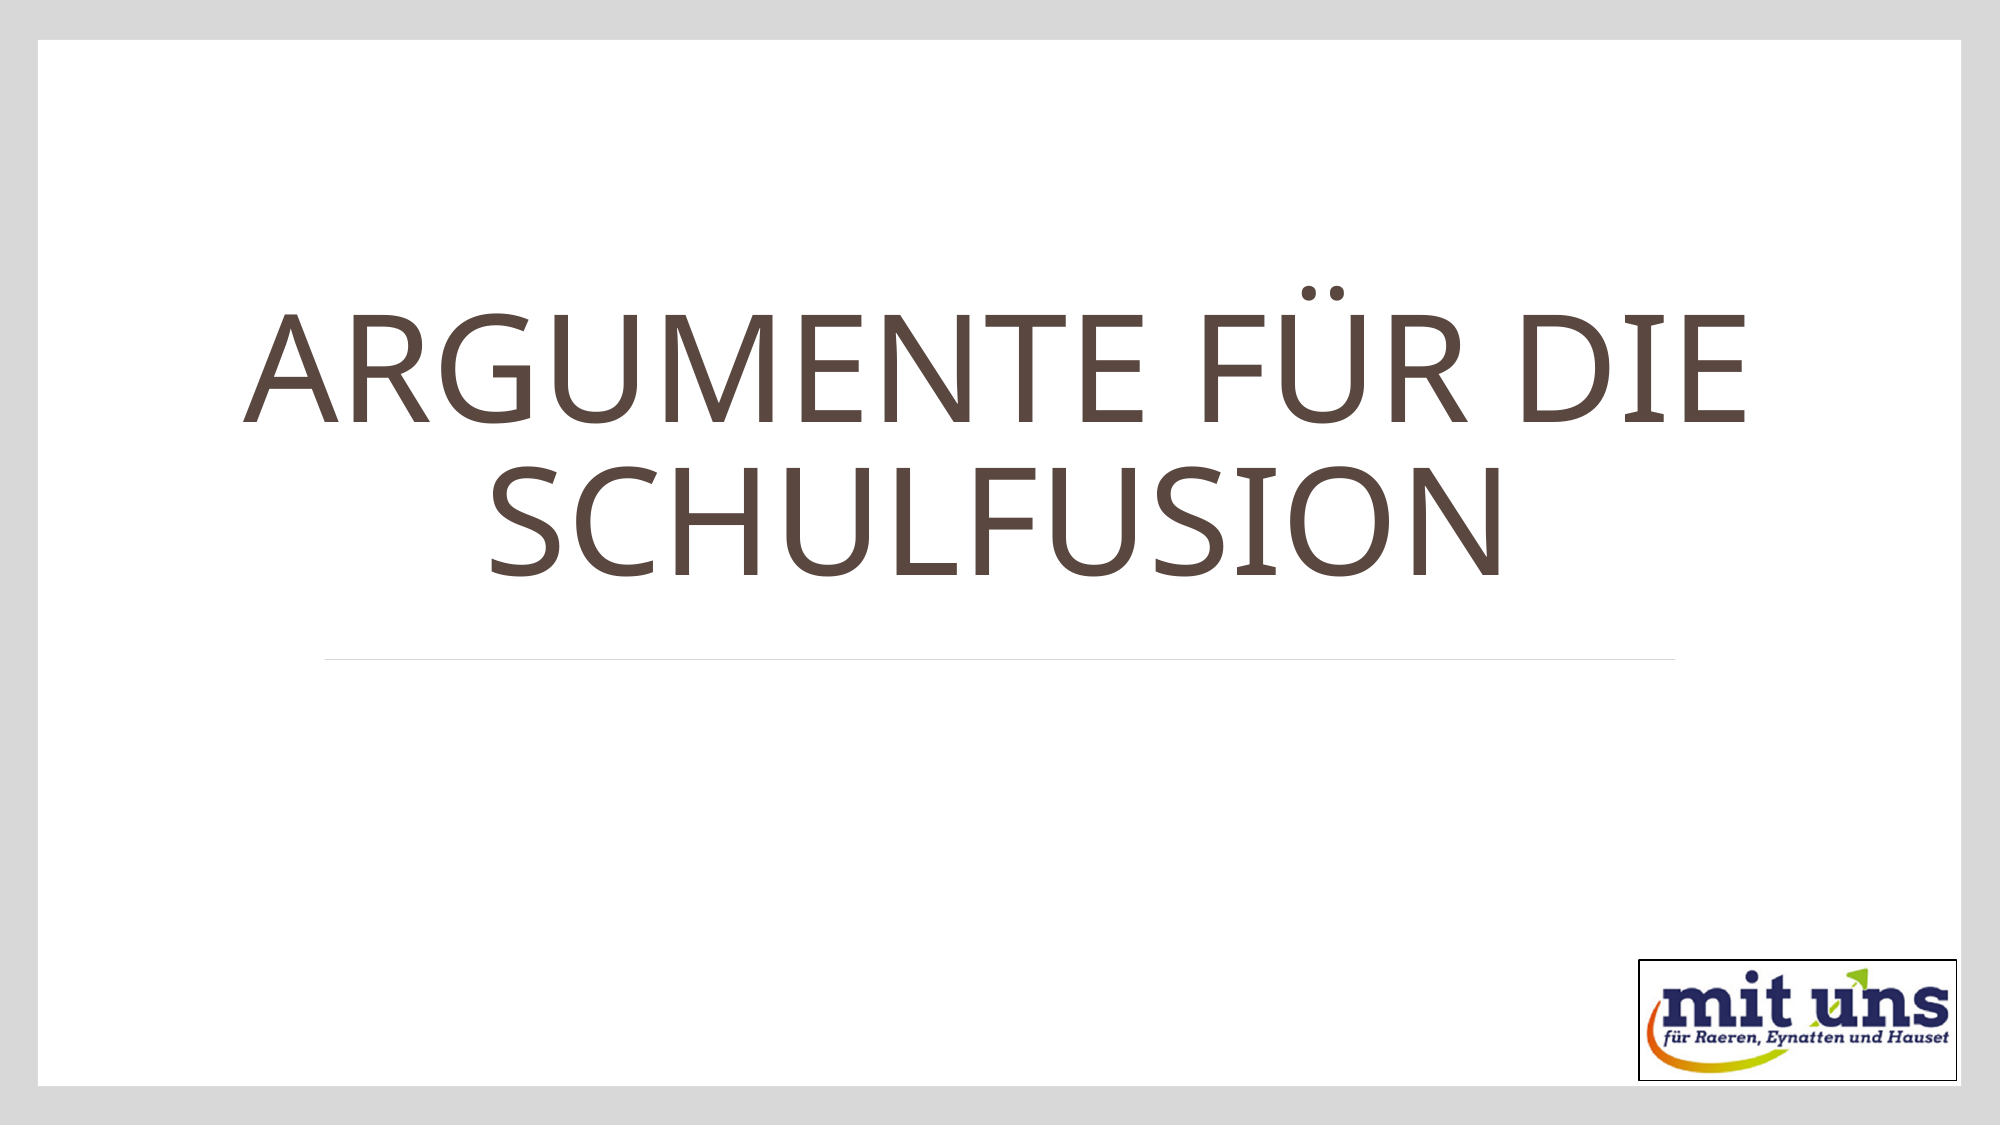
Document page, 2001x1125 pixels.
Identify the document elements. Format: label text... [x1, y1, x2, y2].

title Argumente für die Schulfusion [136, 145, 1862, 614]
picture [1638, 959, 1957, 1081]
